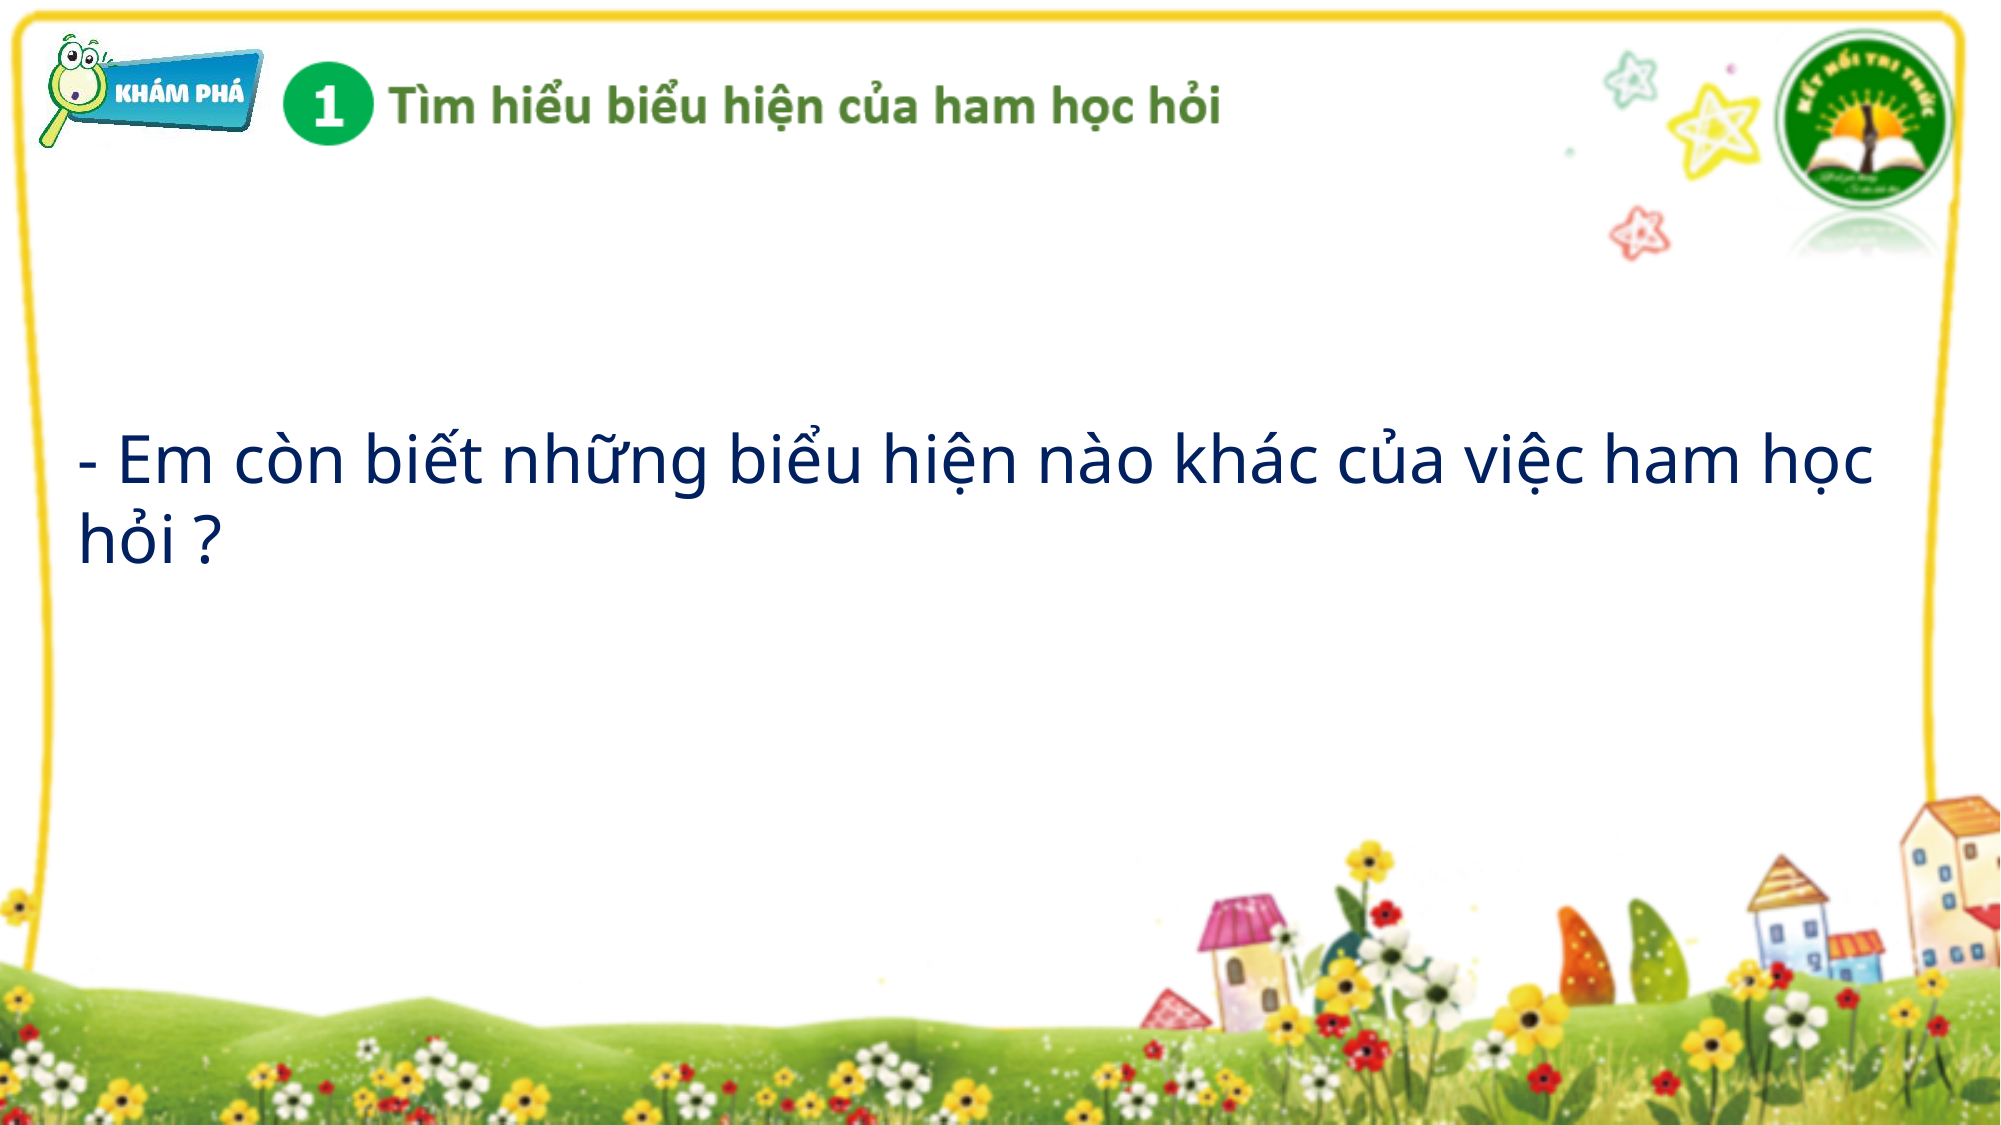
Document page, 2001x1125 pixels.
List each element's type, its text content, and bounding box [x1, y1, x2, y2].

text_box - Em còn biết những biểu hiện nào khác của việc ham học hỏi ? [62, 409, 1894, 584]
picture [0, 0, 2001, 1125]
